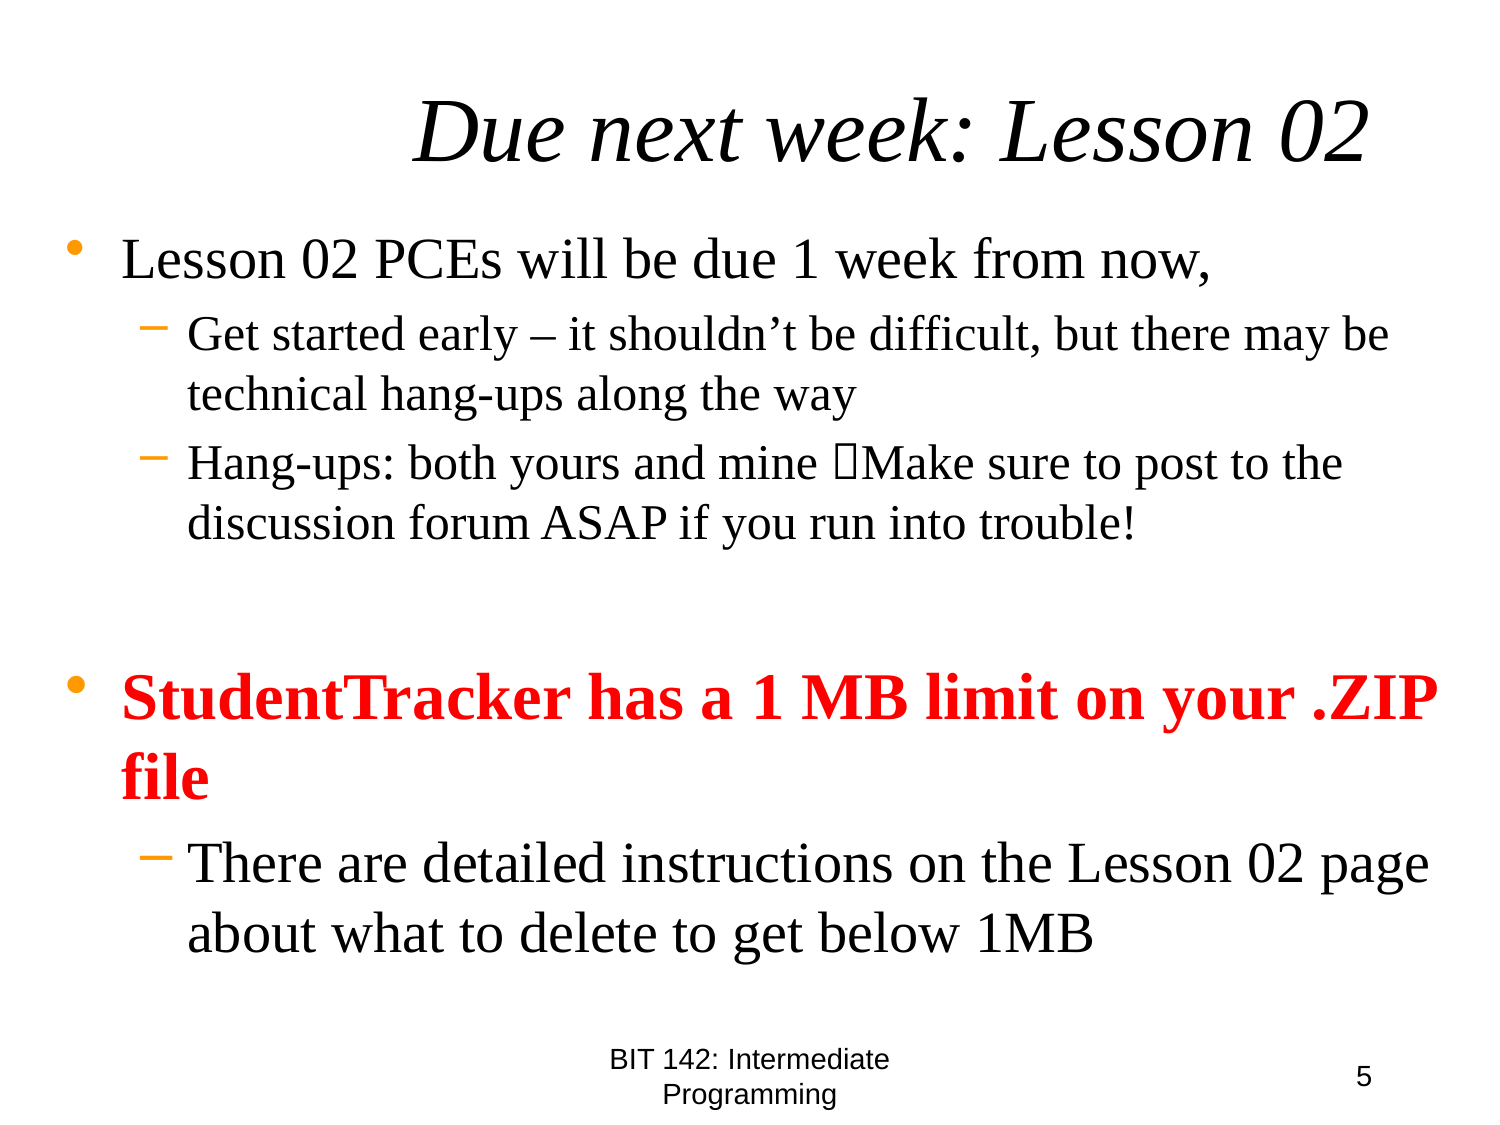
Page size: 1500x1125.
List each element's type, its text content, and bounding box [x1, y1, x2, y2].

title Due next week: Lesson 02 [112, 62, 1388, 188]
list Lesson 02 PCEs will be due 1 week from now, Get started early – it shouldn’t be difficult, but there may be technical hang-ups along the way Hang-ups: both yours and mine Make sure to post to the discussion forum ASAP if you run into trouble! StudentTracker has a 1 MB limit on your .ZIP file There are detailed instructions on the Lesson 02 page about what to delete to get below 1MB [50, 212, 1475, 1013]
footer BIT 142: Intermediate Programming [512, 1037, 988, 1113]
slide_number 5 [1074, 1037, 1388, 1113]
